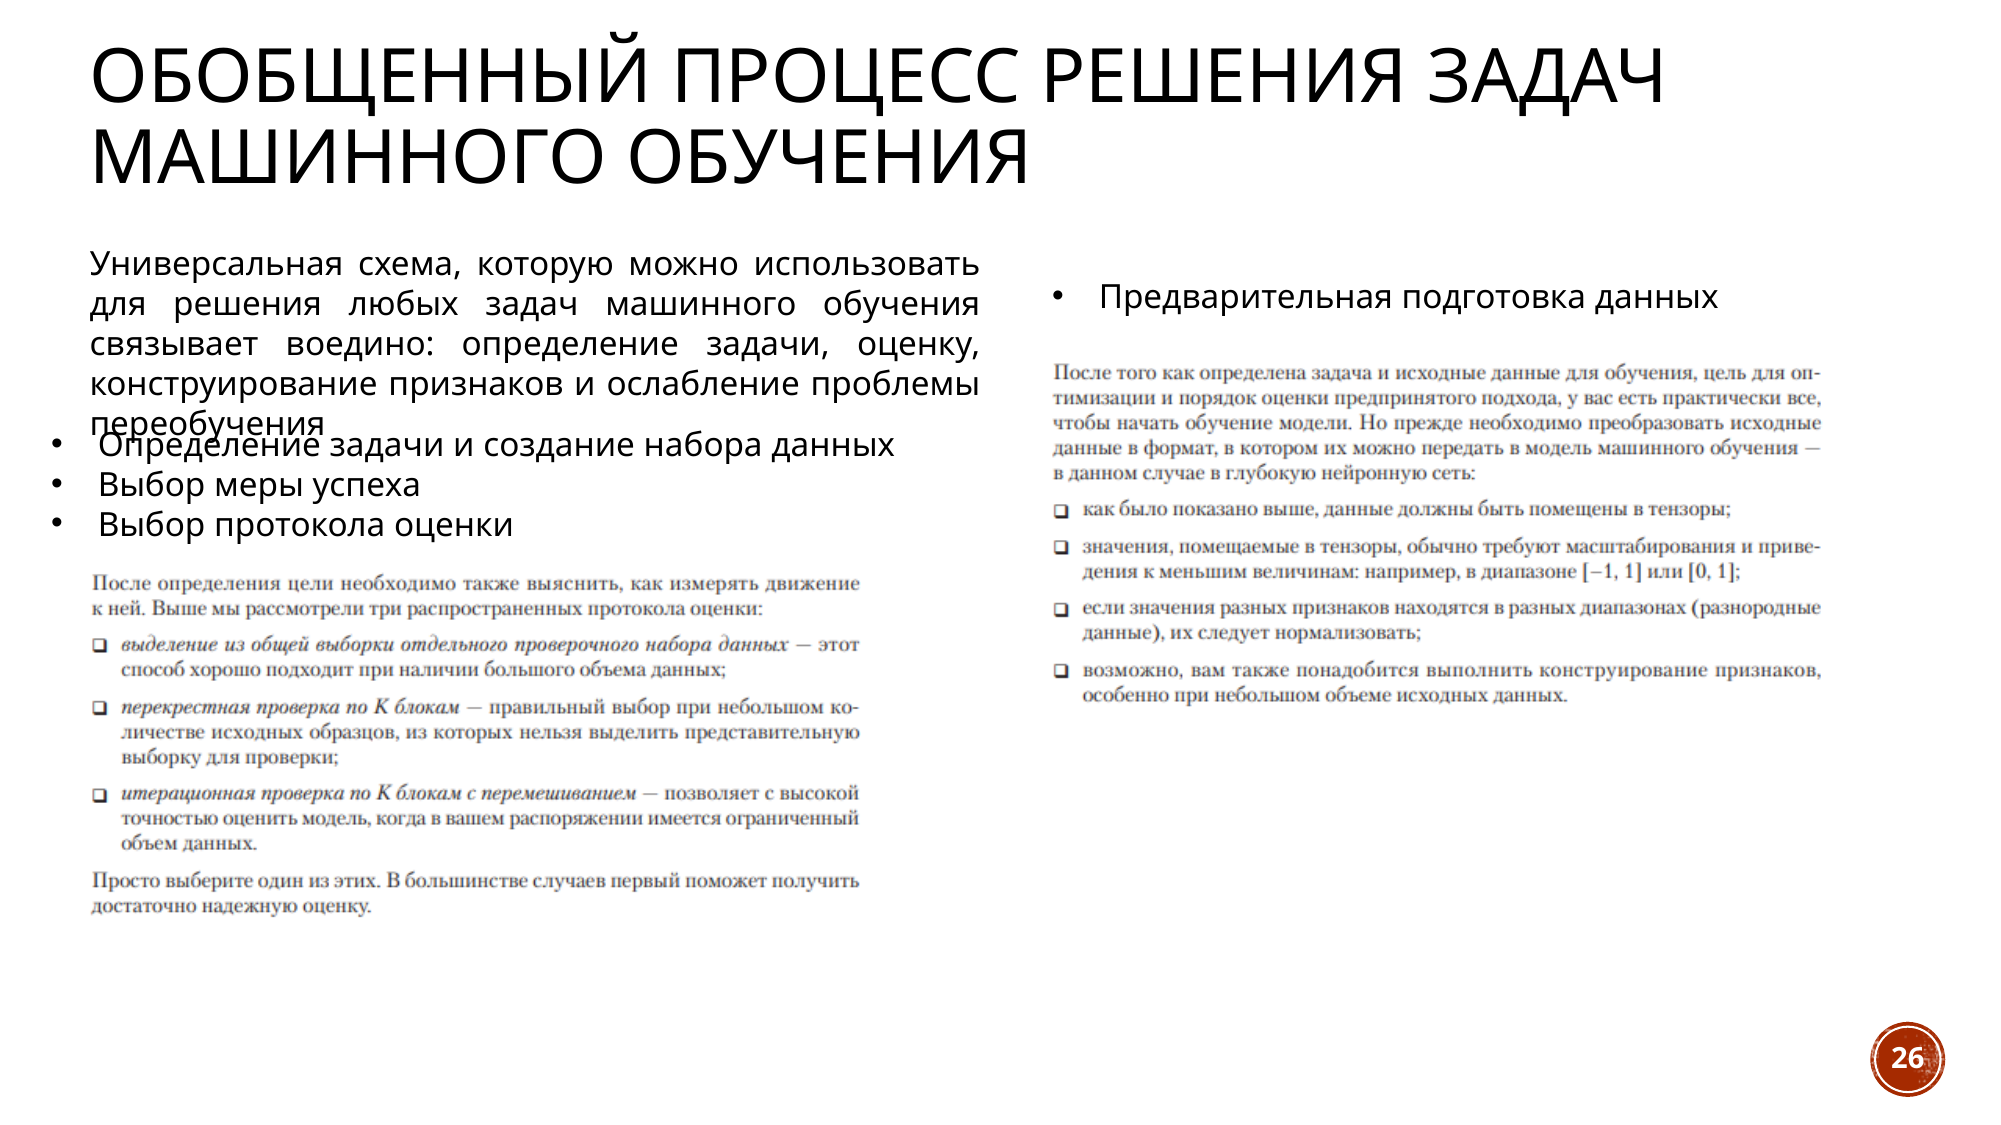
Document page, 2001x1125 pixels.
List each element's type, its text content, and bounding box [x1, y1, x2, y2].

slide_number 26 [1855, 1028, 1961, 1089]
title Обобщенный процесс решения задач машинного обучения [74, 36, 2000, 201]
picture [74, 562, 886, 925]
picture [1048, 356, 1846, 744]
text_box Предварительная подготовка данных [1037, 267, 2000, 323]
text_box Универсальная схема, которую можно использовать для решения любых задач машинного обучения связывает воедино: определение задачи, оценку, конструирование признаков и ослабление проблемы переобучения [74, 234, 997, 449]
text_box Определение задачи и создание набора данных Выбор меры успеха Выбор протокола оценки [36, 415, 912, 595]
